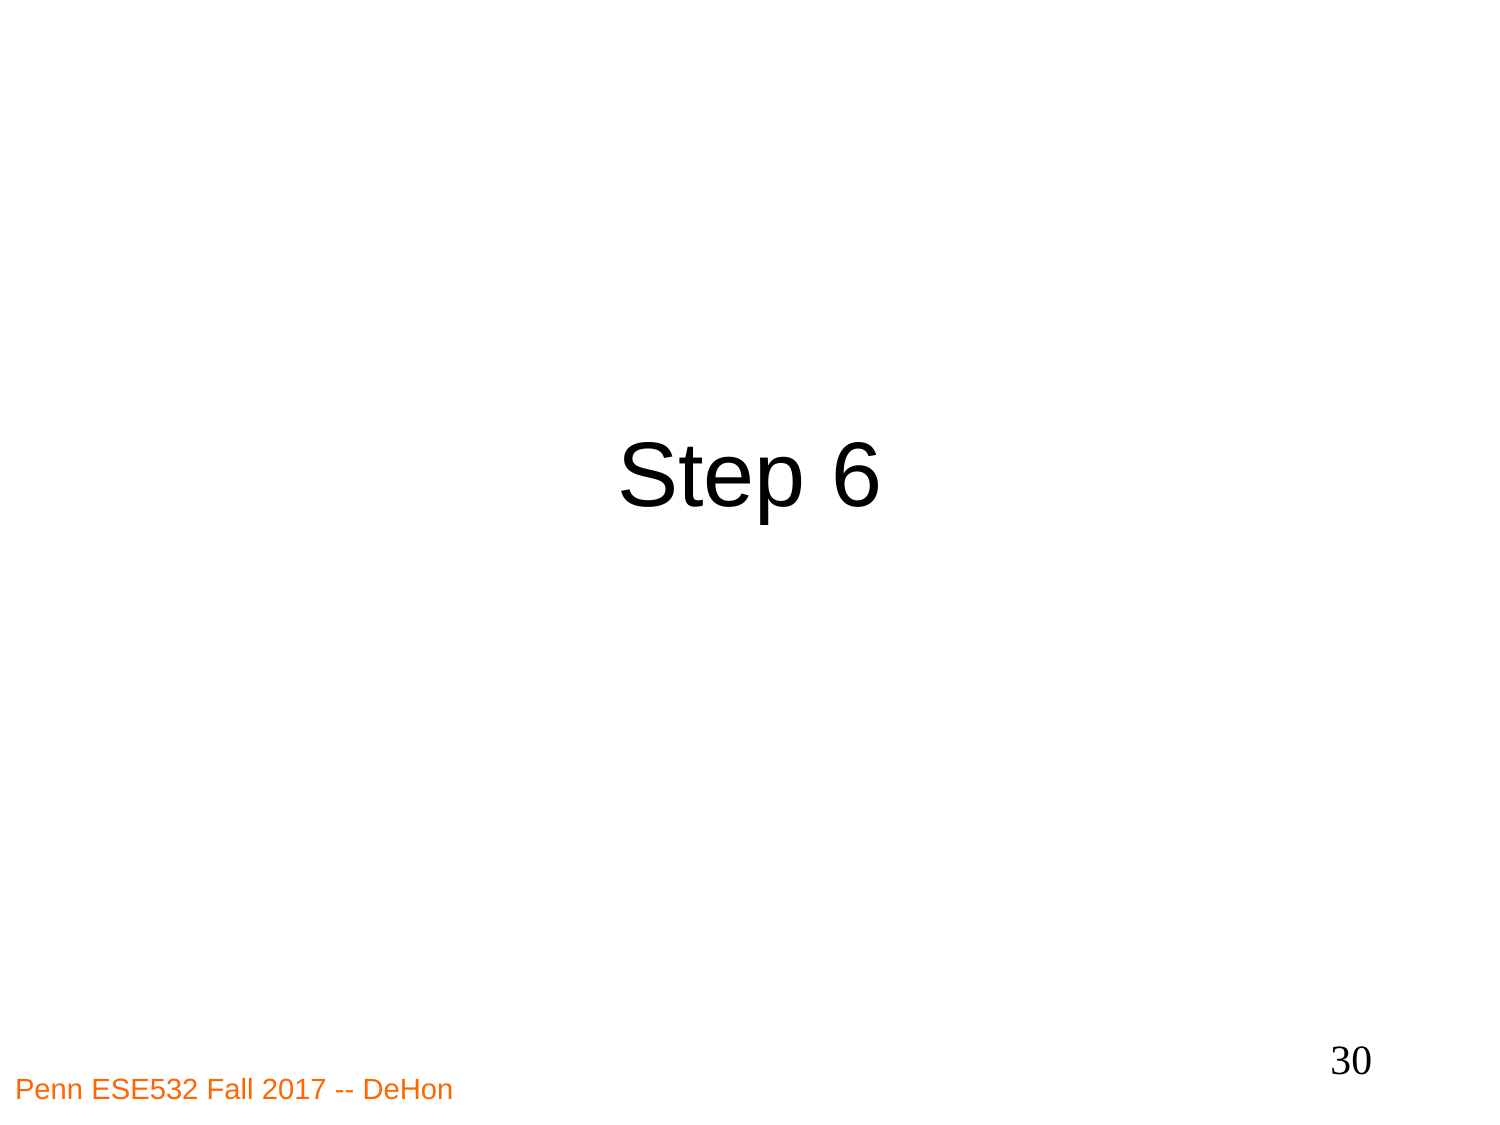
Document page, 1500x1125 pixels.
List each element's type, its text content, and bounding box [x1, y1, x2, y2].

title Step 6 [112, 349, 1388, 591]
slide_number 30 [1074, 1024, 1388, 1101]
slide_number Penn ESE532 Fall 2017 -- DeHon [0, 1062, 688, 1125]
